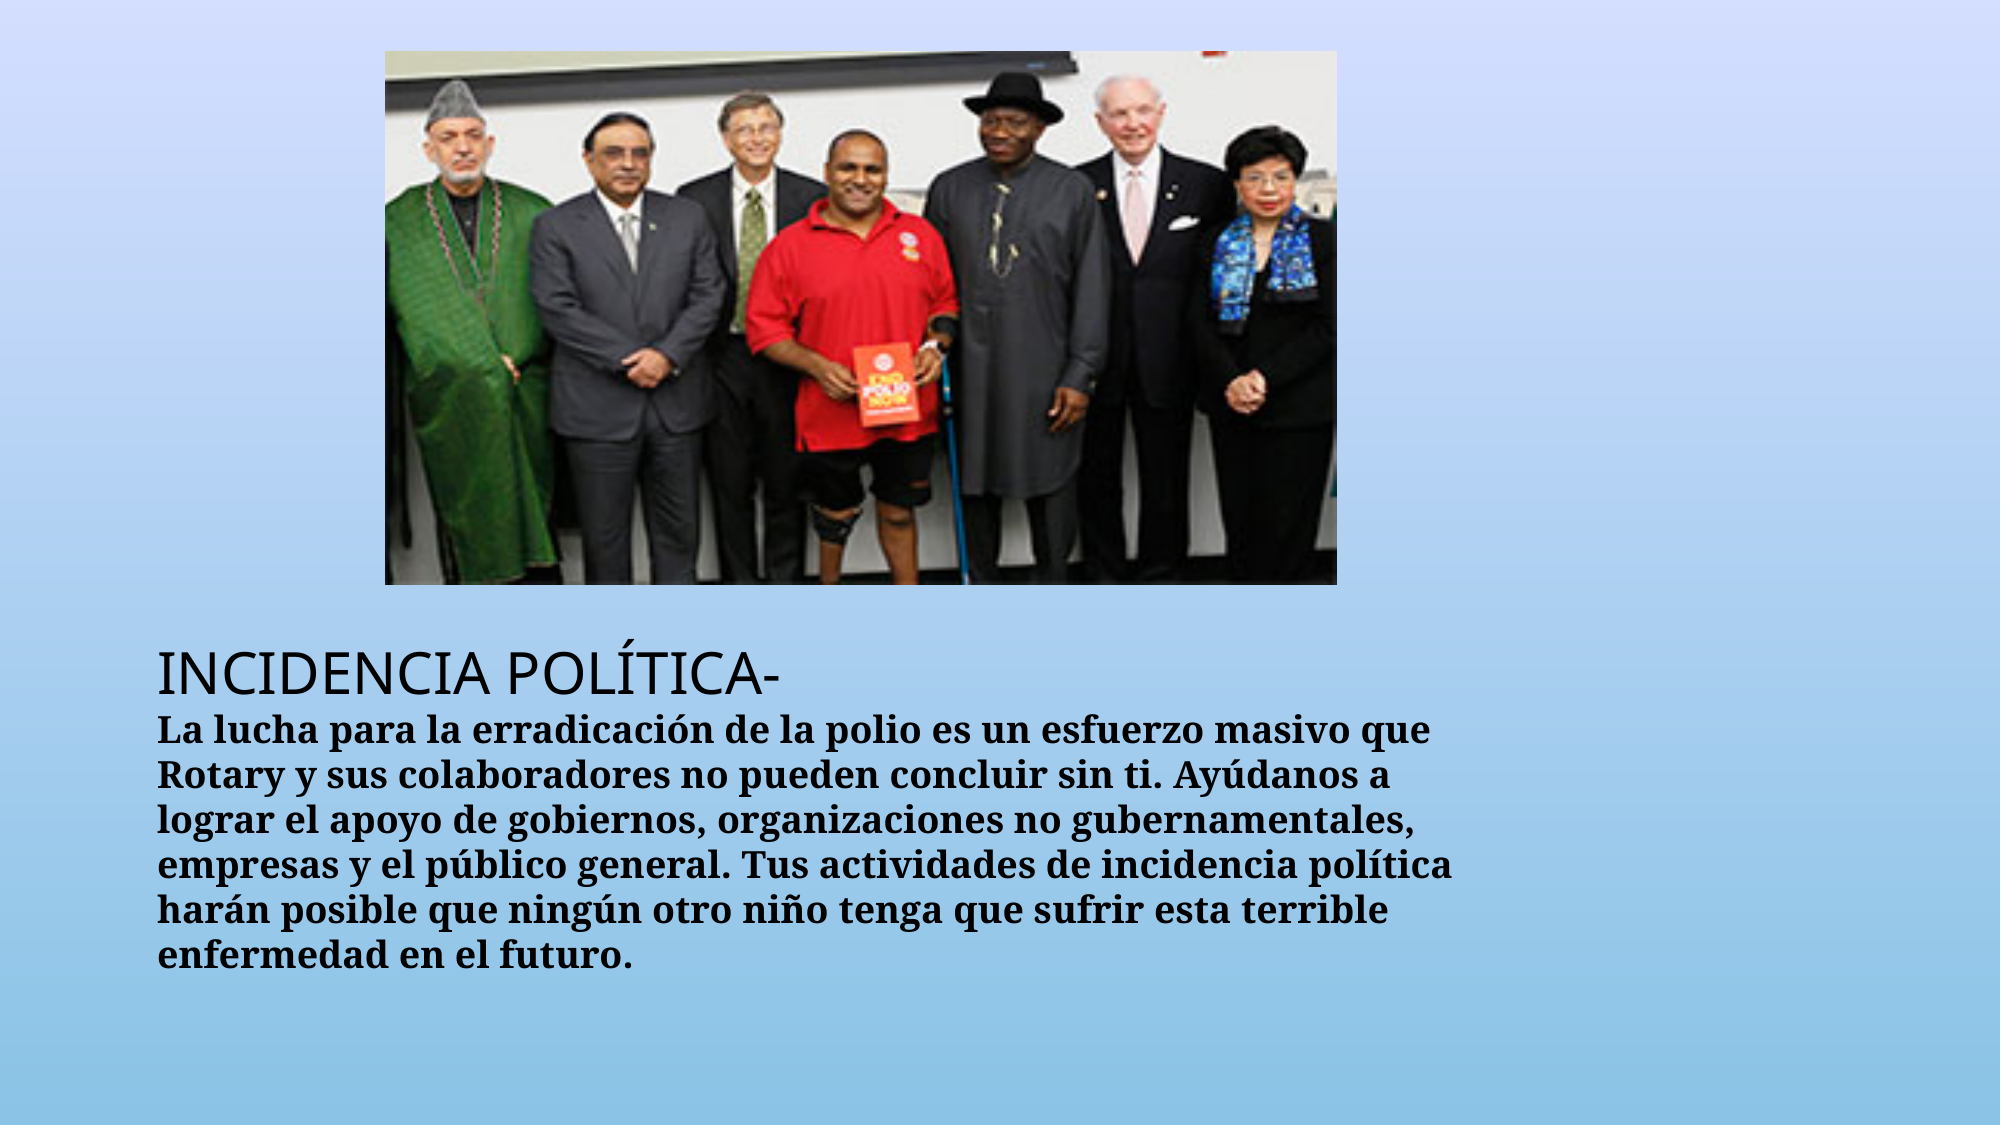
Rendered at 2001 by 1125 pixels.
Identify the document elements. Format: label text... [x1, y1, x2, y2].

text_box INCIDENCIA POLÍTICA- La lucha para la erradicación de la polio es un esfuerzo masivo que Rotary y sus colaboradores no pueden concluir sin ti. Ayúdanos a lograr el apoyo de gobiernos, organizaciones no gubernamentales, empresas y el público general. Tus actividades de incidencia política harán posible que ningún otro niño tenga que sufrir esta terrible enfermedad en el futuro. [142, 628, 1527, 984]
picture [384, 50, 1337, 585]
